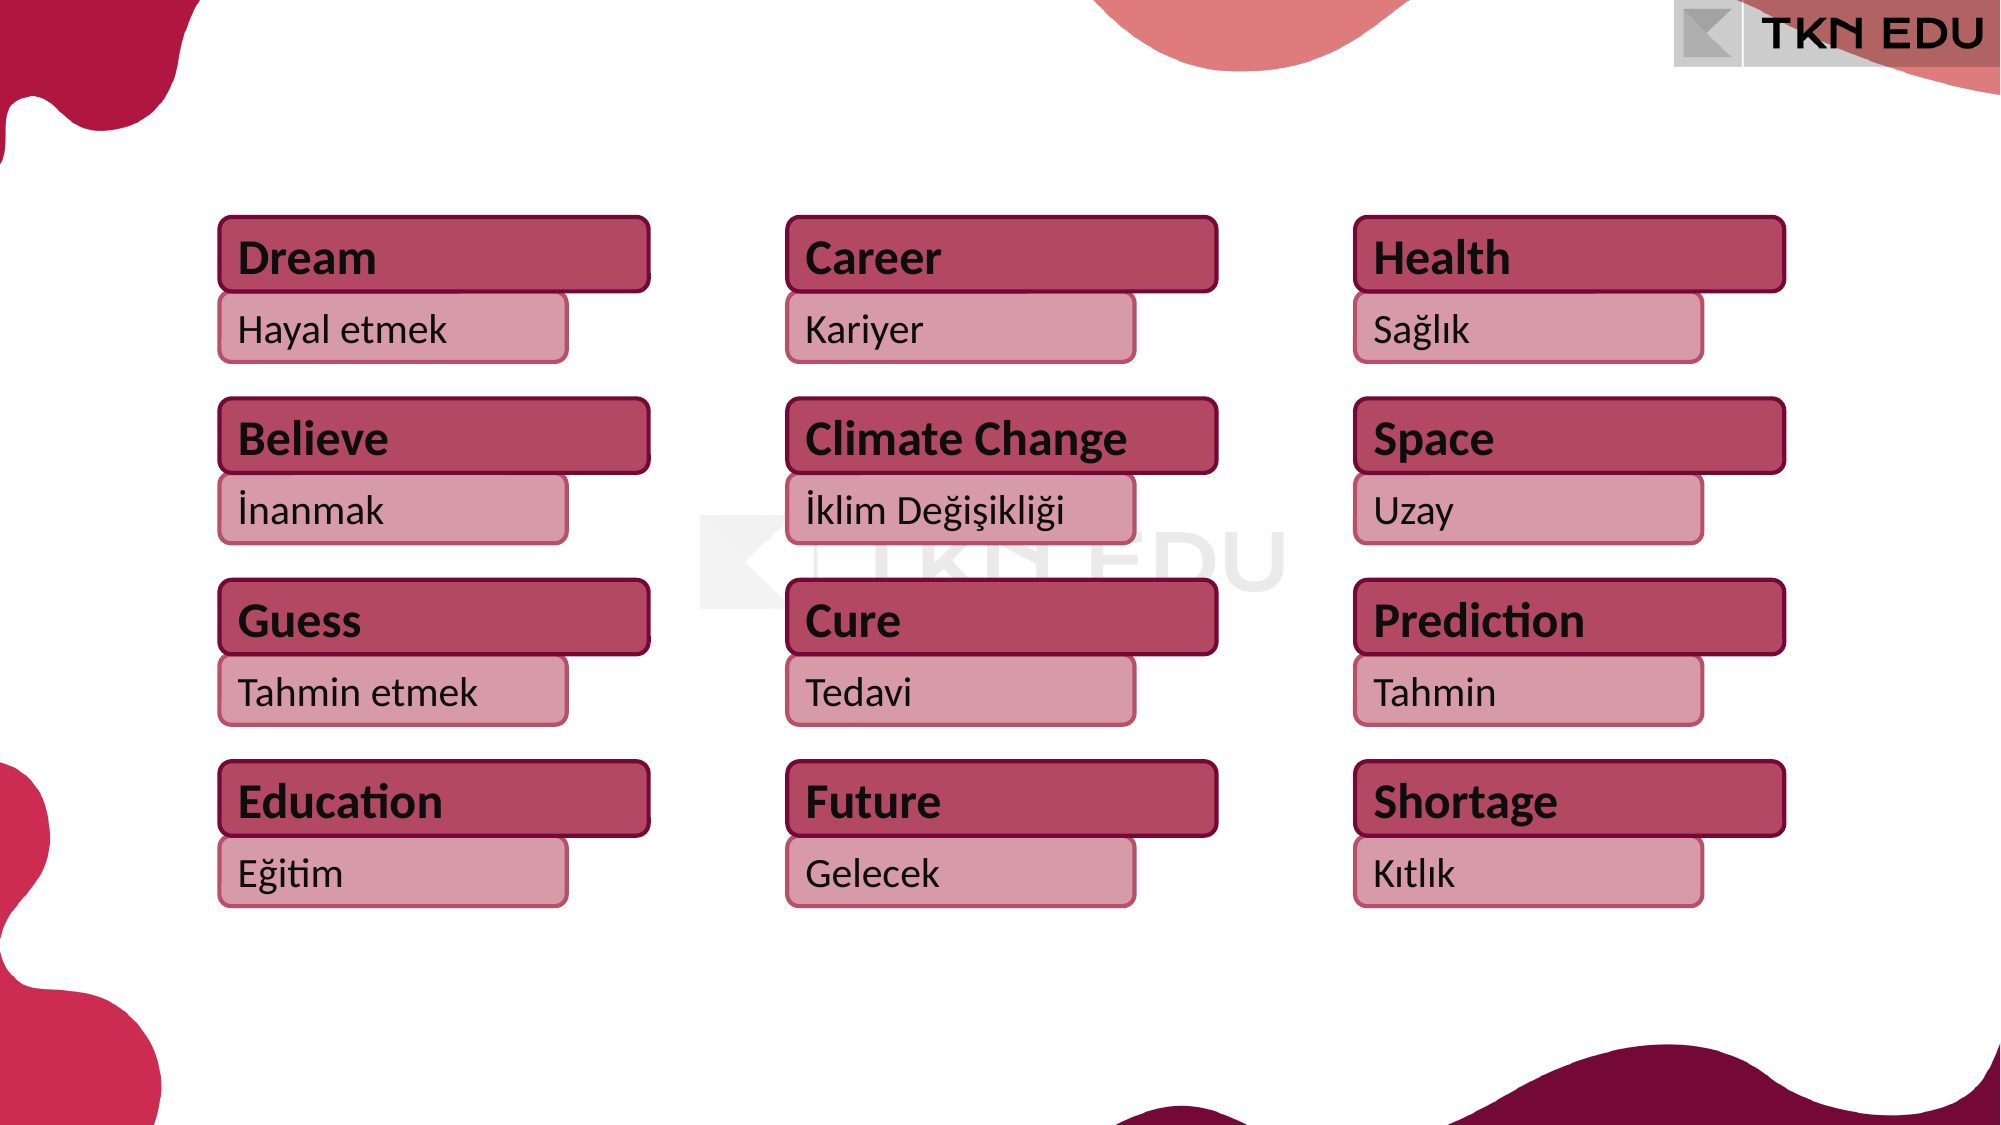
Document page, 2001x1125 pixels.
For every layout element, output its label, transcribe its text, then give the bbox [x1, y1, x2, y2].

text_box Career [787, 216, 1217, 292]
text_box Eğitim [219, 836, 567, 907]
text_box Space [1355, 398, 1785, 473]
text_box Uzay [1355, 473, 1703, 544]
text_box Tahmin [1355, 654, 1703, 725]
text_box Future [787, 761, 1217, 836]
text_box Guess [219, 579, 649, 655]
text_box Education [219, 761, 649, 836]
text_box Health [1355, 216, 1785, 292]
text_box Prediction [1355, 579, 1785, 655]
text_box İnanmak [219, 473, 567, 544]
text_box Kıtlık [1355, 836, 1703, 907]
text_box Believe [219, 398, 649, 473]
text_box İklim Değişikliği [787, 473, 1135, 544]
picture [0, 0, 2001, 1125]
text_box Cure [787, 579, 1217, 655]
text_box Gelecek [787, 836, 1135, 907]
text_box Tedavi [787, 654, 1135, 725]
text_box Dream [219, 216, 649, 292]
text_box Hayal etmek [219, 291, 567, 362]
text_box Sağlık [1355, 291, 1703, 362]
text_box Kariyer [787, 291, 1135, 362]
text_box Climate Change [787, 398, 1217, 473]
text_box Tahmin etmek [219, 654, 567, 725]
text_box Shortage [1355, 761, 1785, 836]
